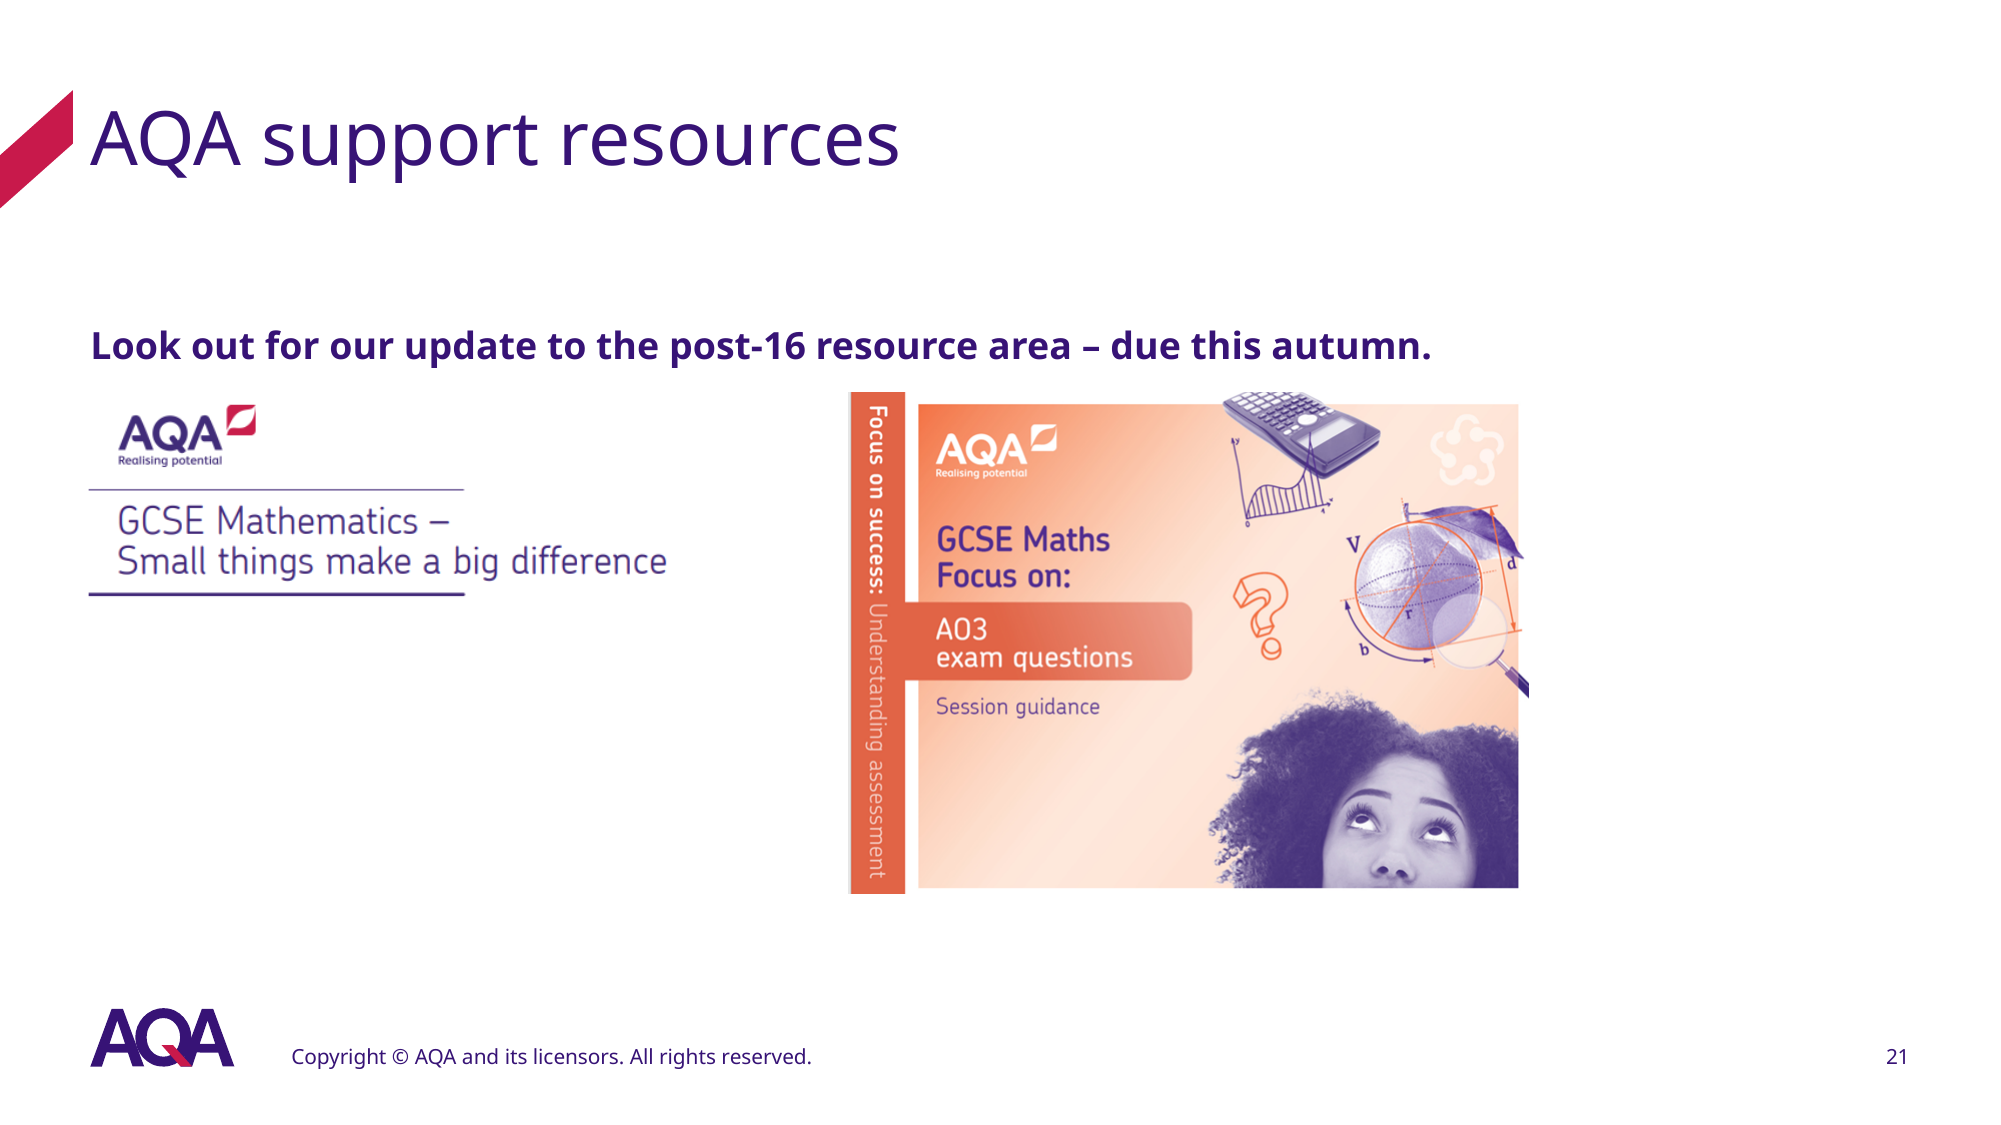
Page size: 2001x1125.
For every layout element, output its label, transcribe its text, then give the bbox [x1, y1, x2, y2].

title AQA support resources [90, 90, 1910, 276]
picture [88, 392, 675, 696]
picture [848, 392, 1529, 894]
footer Copyright © AQA and its licensors. All rights reserved. [291, 1012, 1480, 1072]
slide_number 21 [1769, 1012, 1910, 1072]
list Look out for our update to the post-16 resource area – due this autumn. [90, 321, 1910, 947]
